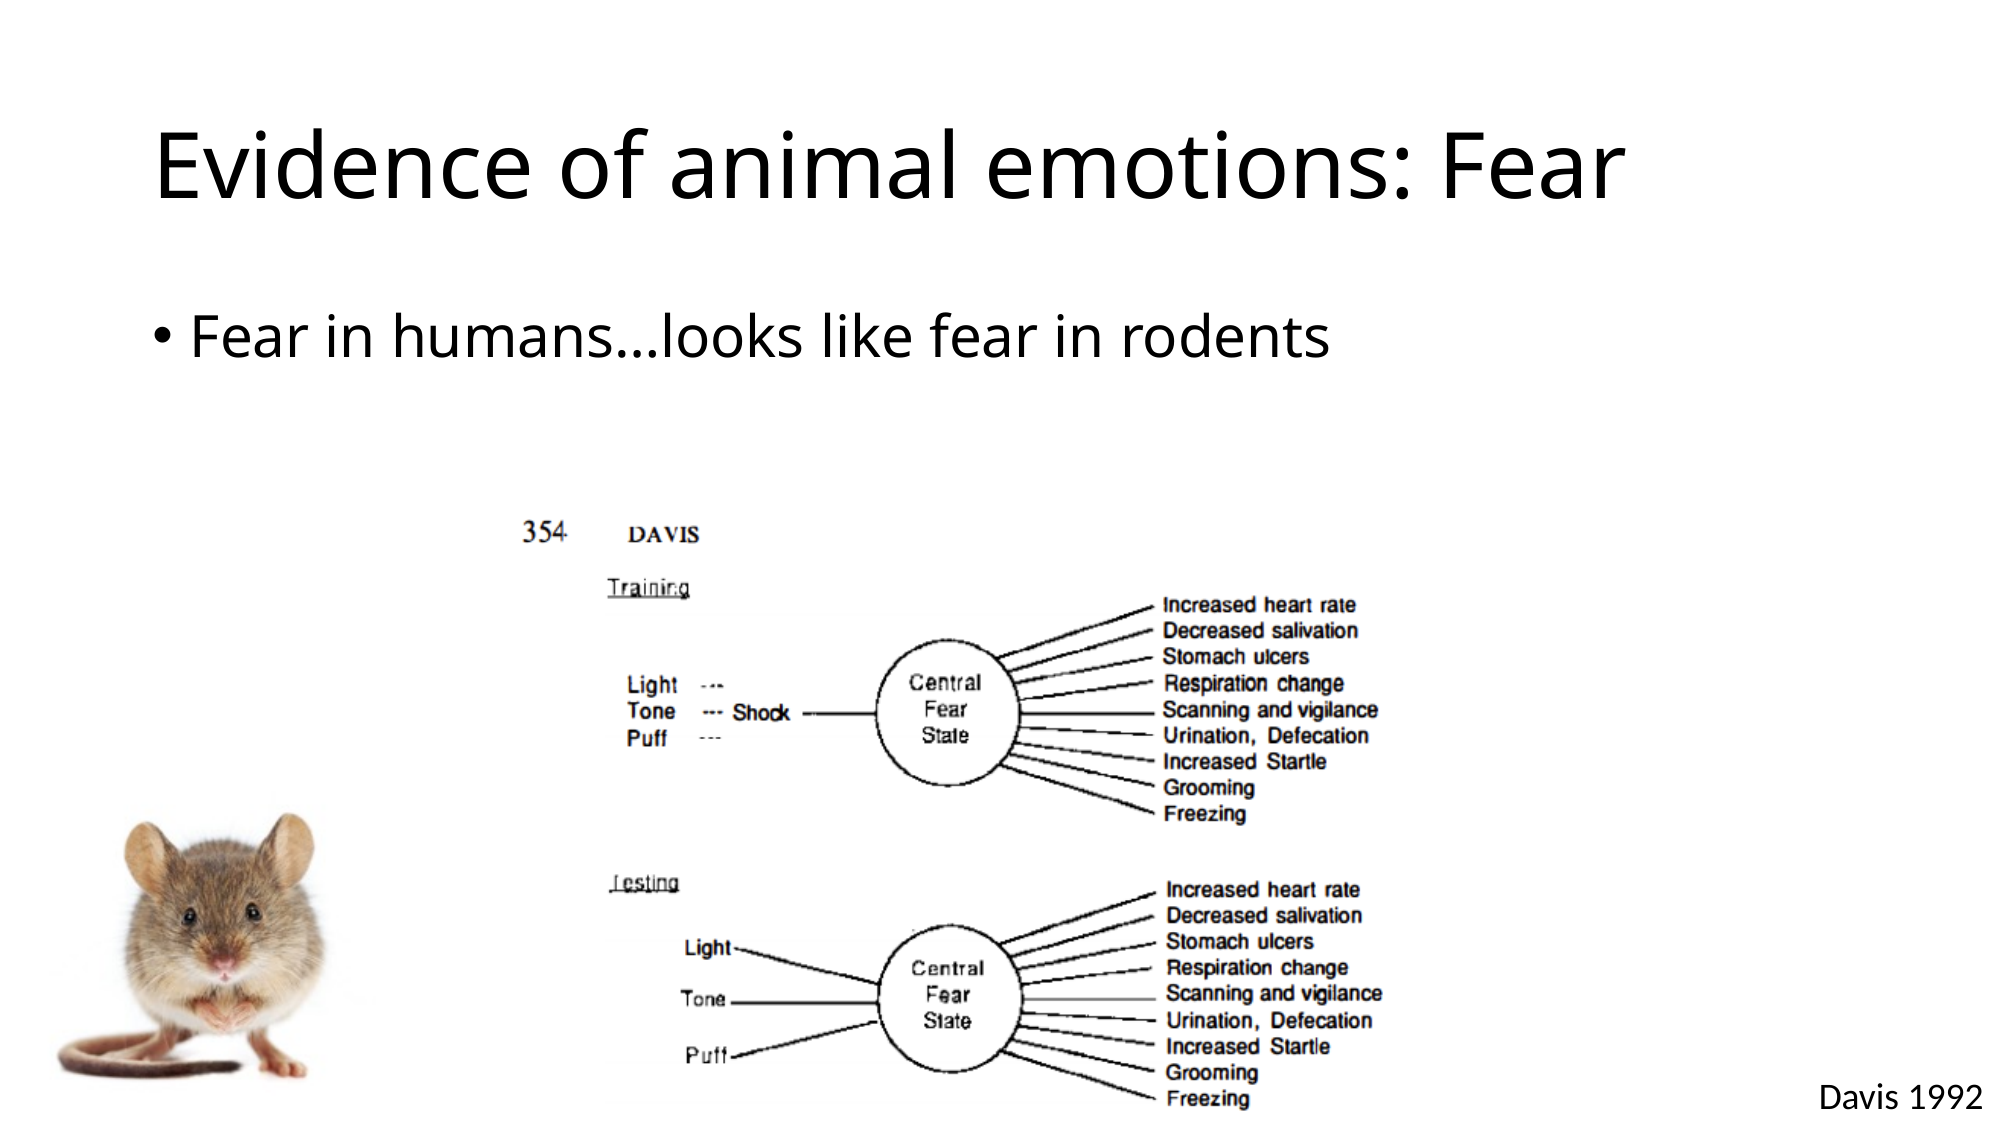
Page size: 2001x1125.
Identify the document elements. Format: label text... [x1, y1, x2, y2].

list Fear in humans…looks like fear in rodents [137, 299, 1863, 1014]
picture [515, 512, 1485, 1125]
picture [0, 754, 418, 1125]
text_box Davis 1992 [1803, 1064, 1999, 1125]
title Evidence of animal emotions: Fear [137, 59, 1863, 278]
